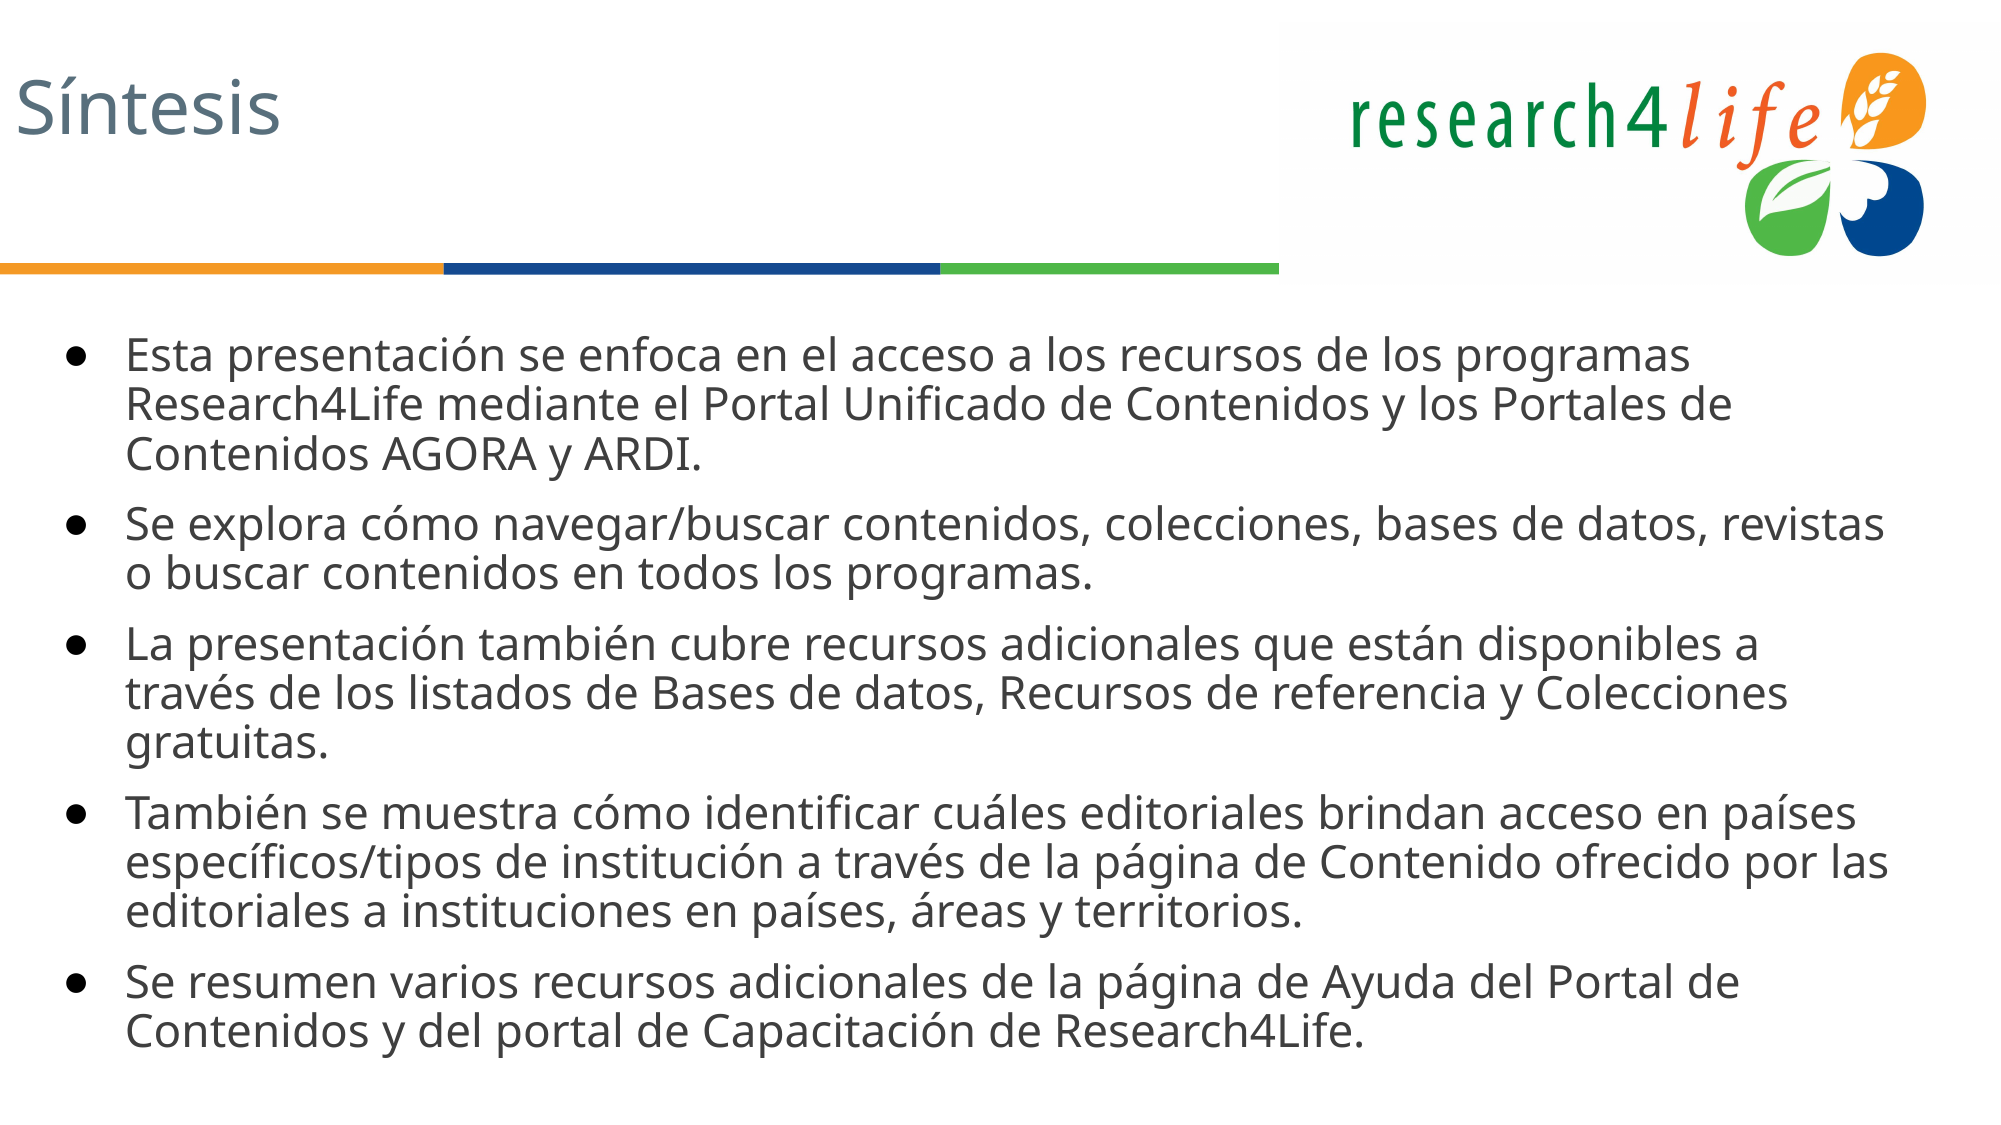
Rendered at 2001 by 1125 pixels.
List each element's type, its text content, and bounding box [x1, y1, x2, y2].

list Esta presentación se enfoca en el acceso a los recursos de los programas Research4Life mediante el Portal Unificado de Contenidos y los Portales de Contenidos AGORA y ARDI. Se explora cómo navegar/buscar contenidos, colecciones, bases de datos, revistas o buscar contenidos en todos los programas. La presentación también cubre recursos adicionales que están disponibles a través de los listados de Bases de datos, Recursos de referencia y Colecciones gratuitas. También se muestra cómo identificar cuáles editoriales brindan acceso en países específicos/tipos de institución a través de la página de Contenido ofrecido por las editoriales a instituciones en países, áreas y territorios. Se resumen varios recursos adicionales de la página de Ayuda del Portal de Contenidos y del portal de Capacitación de Research4Life. [34, 324, 1916, 1125]
title Síntesis [0, 62, 1334, 240]
picture [1279, 22, 2000, 285]
